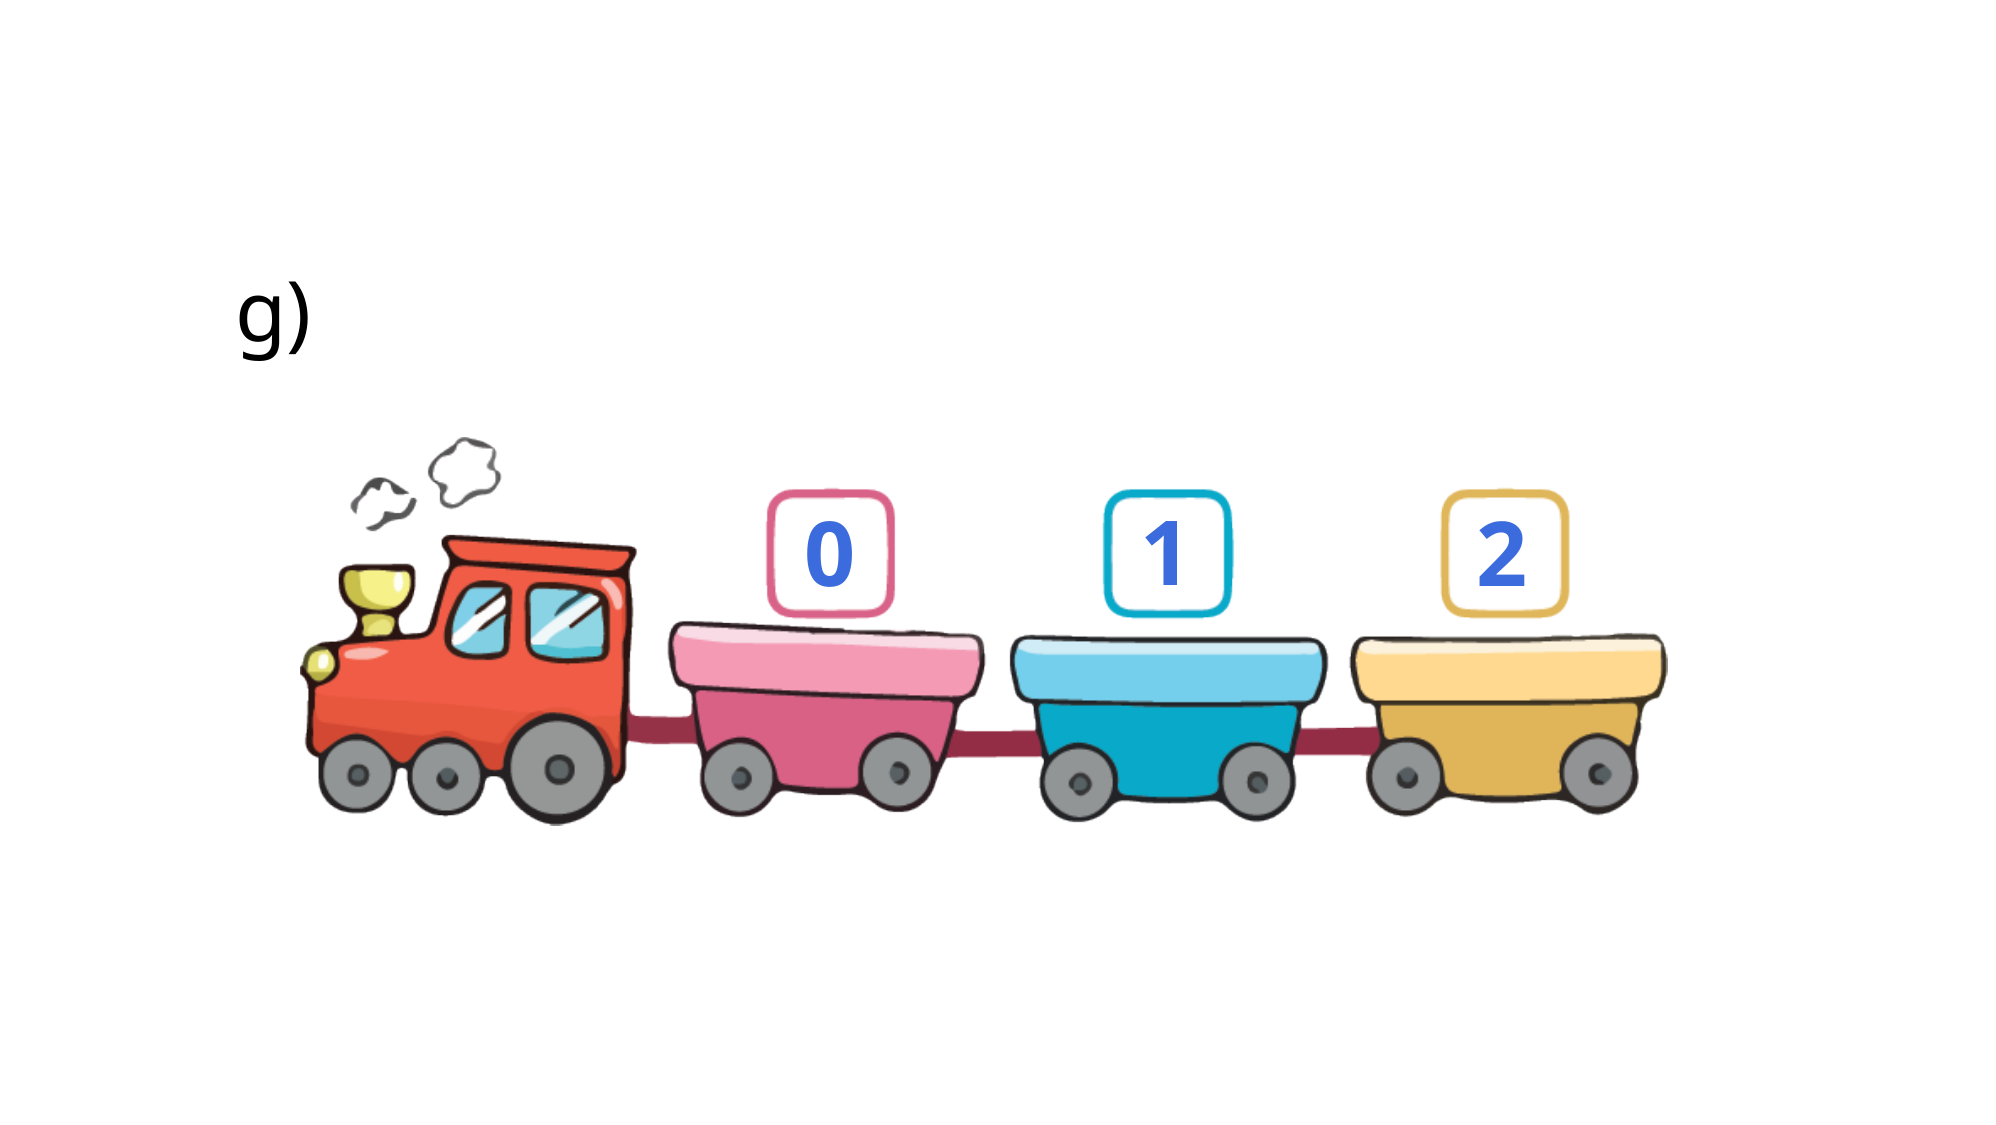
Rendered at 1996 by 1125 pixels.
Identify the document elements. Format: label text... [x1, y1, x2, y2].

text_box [777, 489, 883, 614]
picture [299, 437, 1669, 827]
text_box g) [195, 262, 352, 357]
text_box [1115, 488, 1218, 613]
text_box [1453, 489, 1558, 614]
